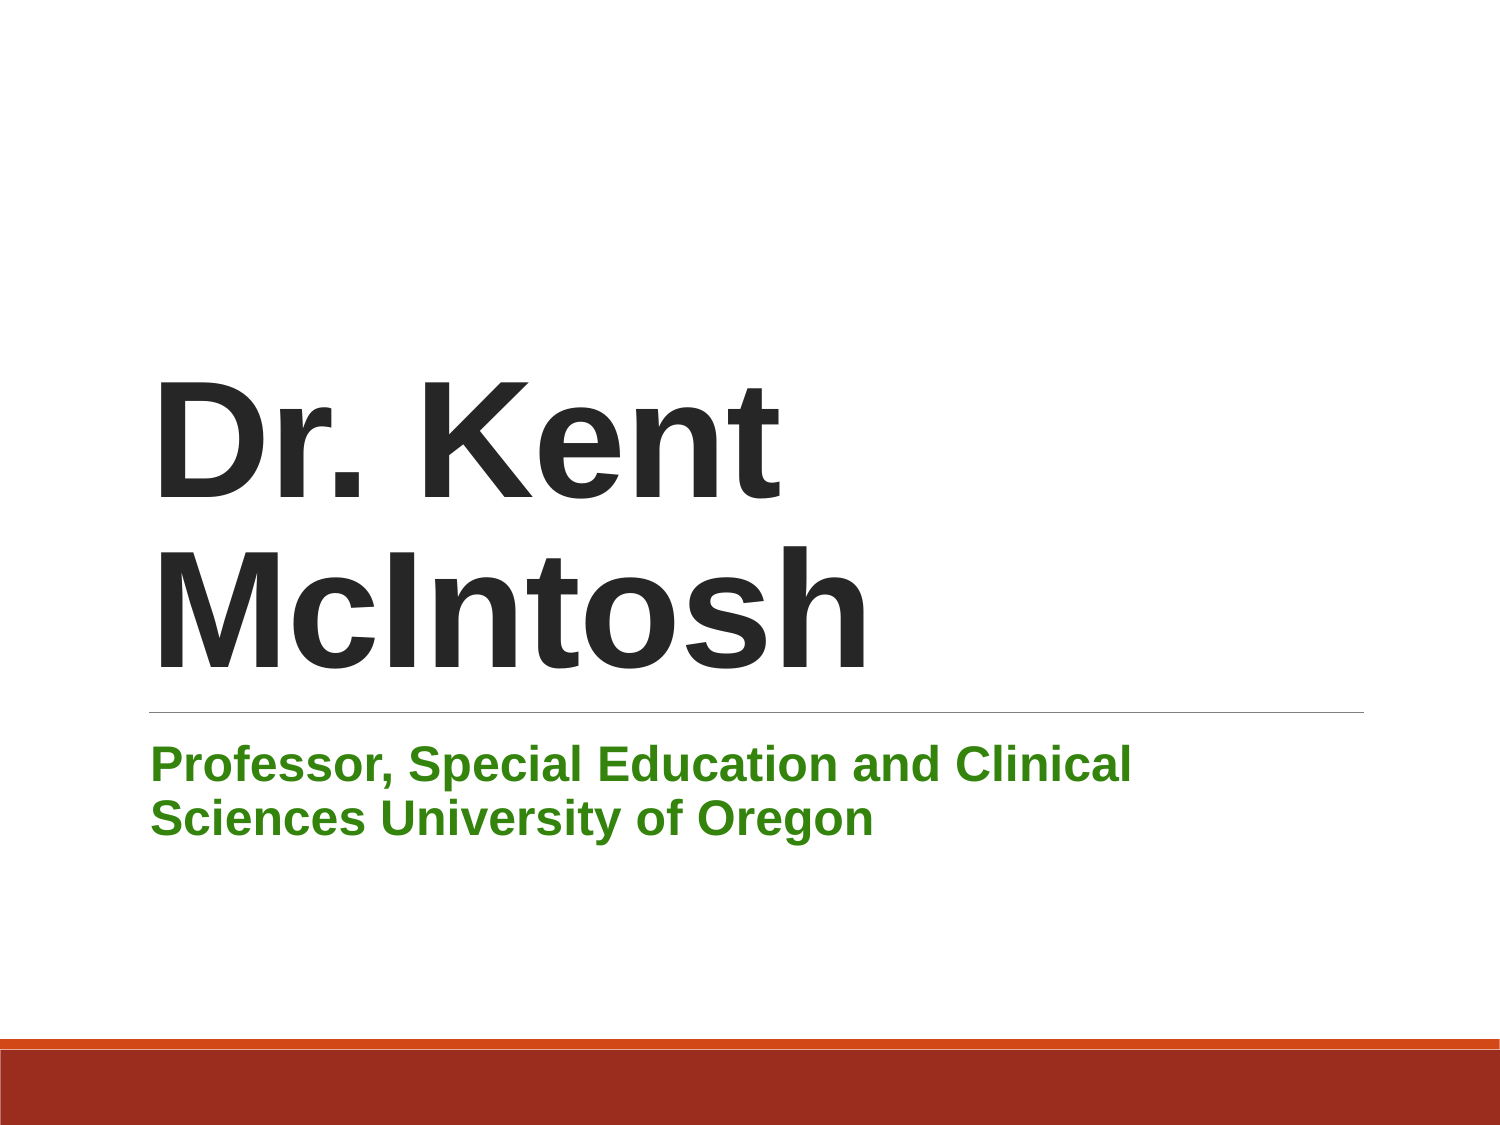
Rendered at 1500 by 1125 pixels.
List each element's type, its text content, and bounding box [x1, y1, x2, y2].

list Professor, Special Education and Clinical Sciences University of Oregon [135, 730, 1373, 918]
title Dr. Kent McIntosh [135, 124, 1373, 710]
